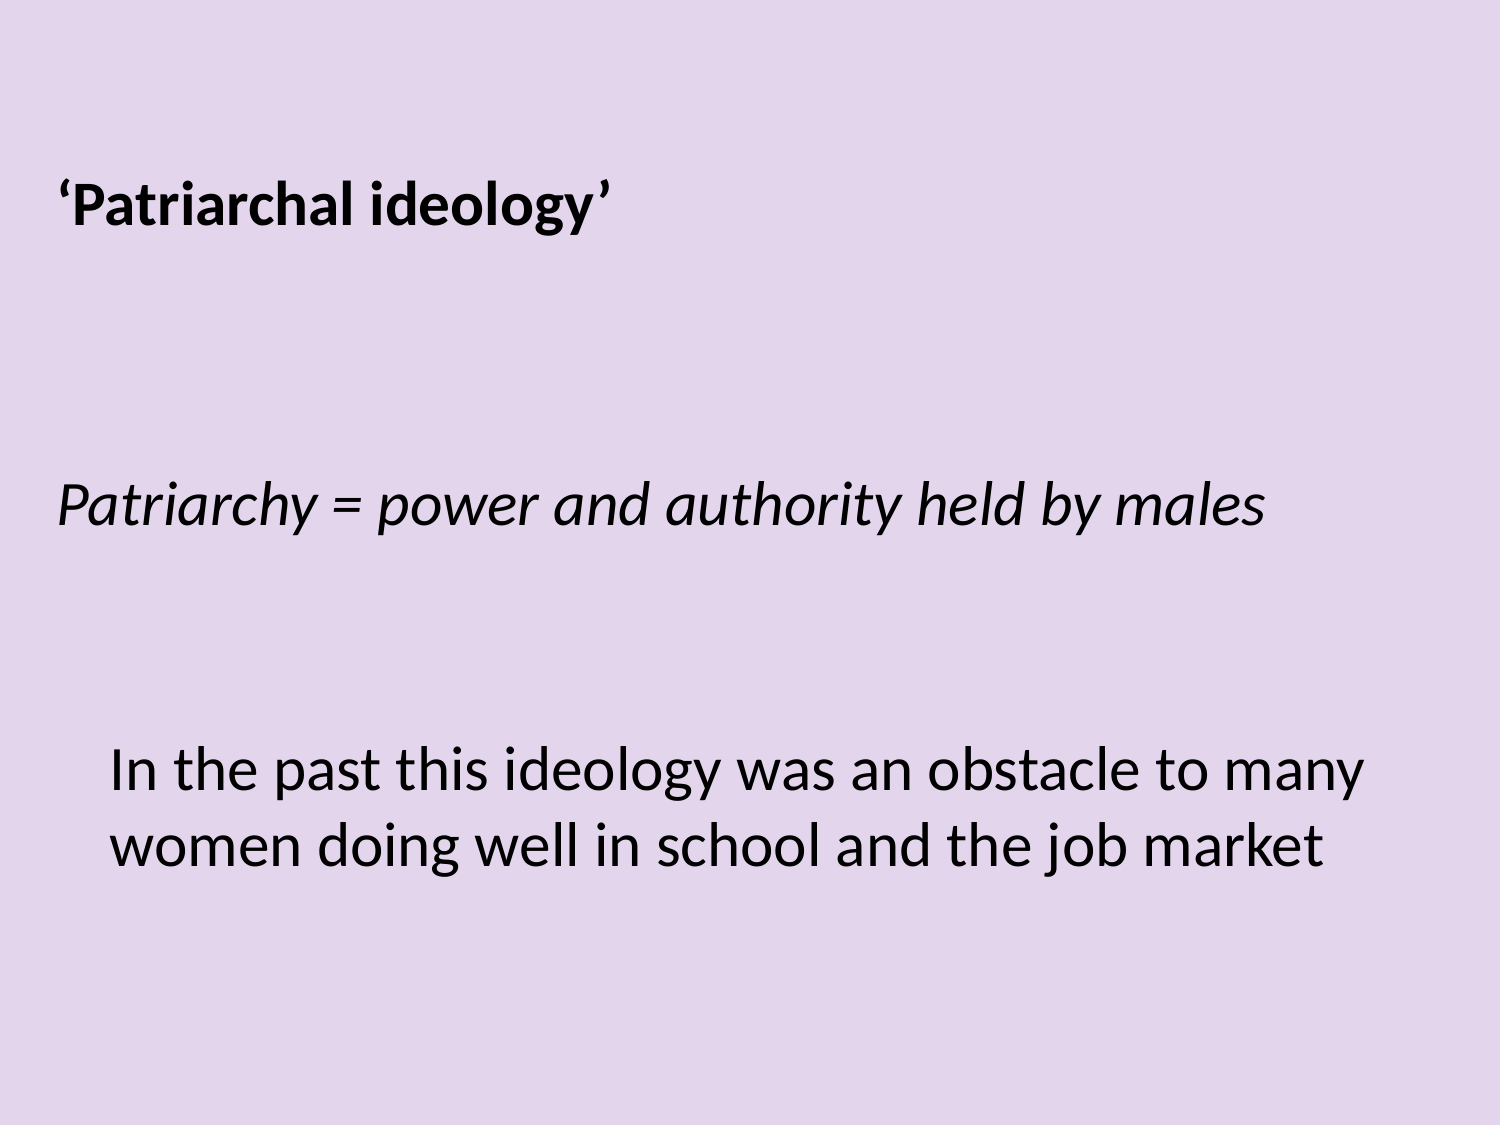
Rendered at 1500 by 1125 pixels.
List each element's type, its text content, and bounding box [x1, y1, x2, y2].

list ‘Patriarchal ideology’ Patriarchy = power and authority held by males In the past this ideology was an obstacle to many women doing well in school and the job market [41, 66, 1459, 1071]
